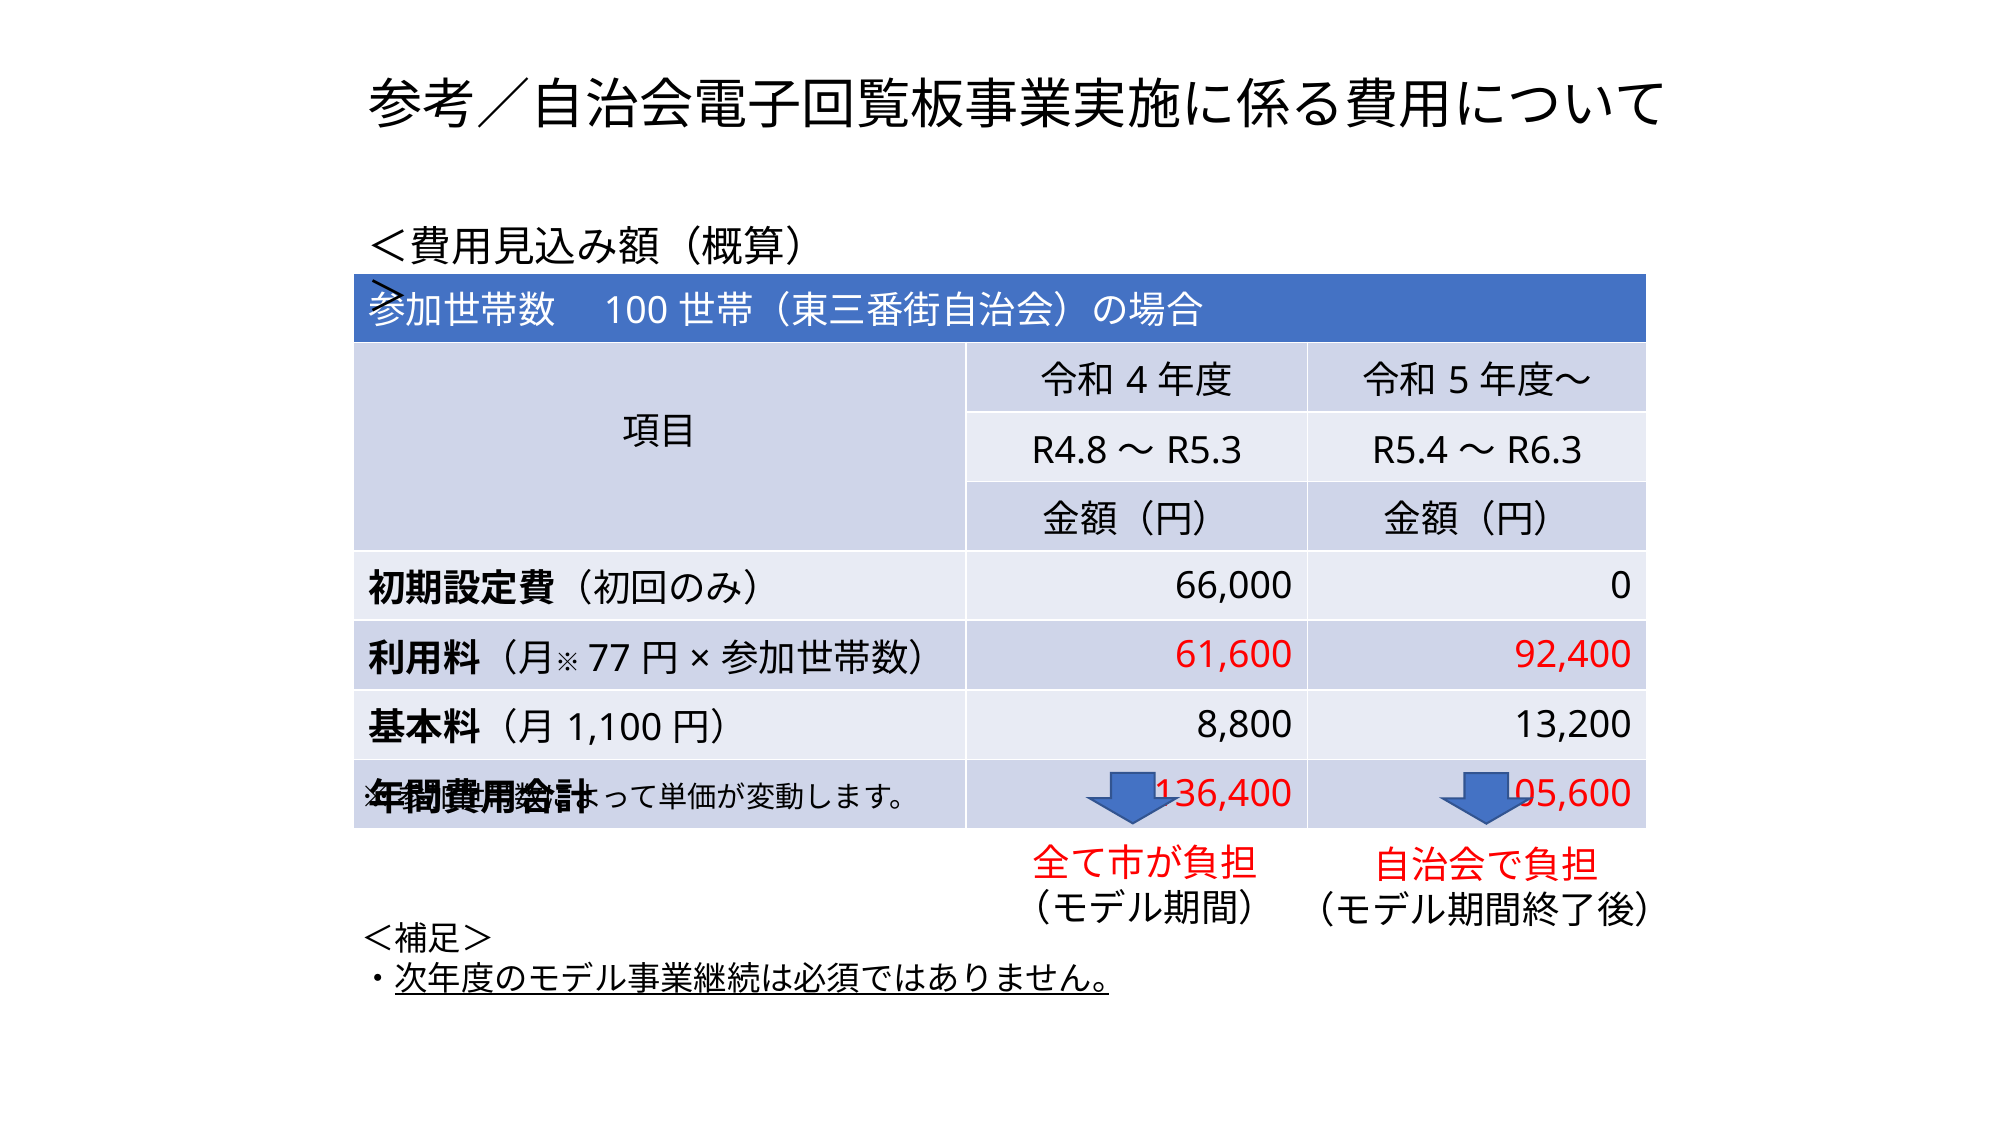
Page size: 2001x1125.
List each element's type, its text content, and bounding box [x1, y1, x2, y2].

table_cell 令和4年度 [967, 343, 1307, 411]
table_cell 基本料（月1,100円） [354, 691, 965, 759]
table_cell 令和5年度〜 [1308, 343, 1646, 411]
table_cell 8,800 [967, 691, 1307, 759]
table_header 参加世帯数 100世帯（東三番街自治会）の場合 [354, 274, 1646, 342]
text_box 全て市が負担 （モデル期間） [984, 831, 1306, 937]
table_cell 項目 [354, 343, 965, 550]
table_cell 61,600 [967, 621, 1307, 689]
text_box [1438, 772, 1534, 825]
text_box ※参加世帯数によって単価が変動します。 [346, 770, 917, 821]
table_cell 初期設定費（初回のみ） [354, 552, 965, 619]
text_box ＜補足＞ ・次年度のモデル事業継続は必須ではありません。 [346, 909, 1124, 1004]
table_cell 66,000 [967, 552, 1307, 619]
table_cell 年間費用合計 [354, 760, 965, 828]
text_box [1085, 771, 1181, 825]
table_cell 金額（円） [967, 482, 1307, 550]
text_box 自治会で負担 （モデル期間終了後） [1282, 833, 1691, 939]
text_box ＜費用見込み額（概算）＞ [353, 212, 866, 328]
table_cell 105,600 [1308, 760, 1646, 828]
table_cell 金額（円） [1308, 482, 1646, 550]
table_cell 0 [1308, 552, 1646, 619]
title 参考／自治会電子回覧板事業実施に係る費用について [353, 29, 1691, 183]
table_cell 136,400 [967, 760, 1307, 828]
table_cell R5.4〜R6.3 [1308, 413, 1646, 481]
table_cell R4.8〜R5.3 [967, 413, 1307, 481]
table_cell 92,400 [1308, 621, 1646, 689]
table_cell 13,200 [1308, 691, 1646, 759]
table_cell 利用料（月※77円×参加世帯数） [354, 621, 965, 689]
